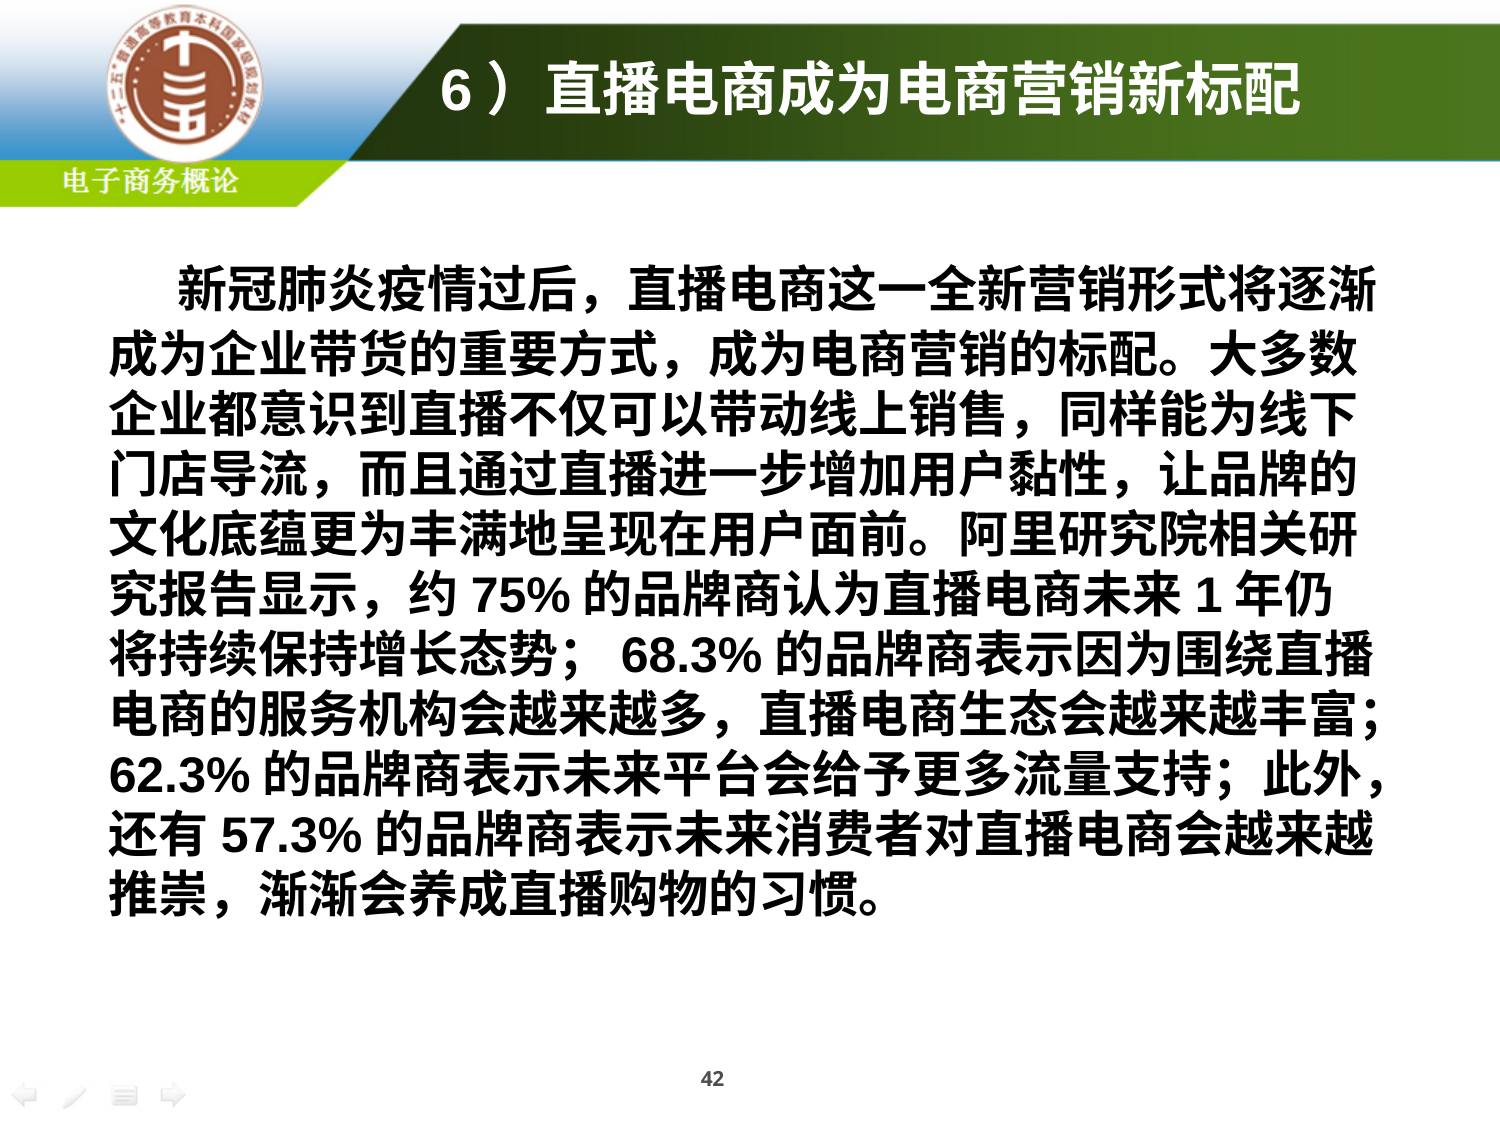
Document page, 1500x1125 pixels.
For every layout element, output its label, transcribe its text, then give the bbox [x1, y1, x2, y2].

list 新冠肺炎疫情过后，直播电商这一全新营销形式将逐渐成为企业带货的重要方式，成为电商营销的标配。大多数企业都意识到直播不仅可以带动线上销售，同样能为线下门店导流，而且通过直播进一步增加用户黏性，让品牌的文化底蕴更为丰满地呈现在用户面前。阿里研究院相关研究报告显示，约75%的品牌商认为直播电商未来1年仍将持续保持增长态势；68.3%的品牌商表示因为围绕直播电商的服务机构会越来越多，直播电商生态会越来越丰富；62.3%的品牌商表示未来平台会给予更多流量支持；此外，还有57.3%的品牌商表示未来消费者对直播电商会越来越推崇，渐渐会养成直播购物的习惯。 [37, 224, 1395, 928]
title 6）直播电商成为电商营销新标配 [424, 37, 1459, 137]
text_box 42 [537, 1058, 888, 1109]
picture [0, 0, 1500, 1125]
text_box [53, 1058, 467, 1109]
